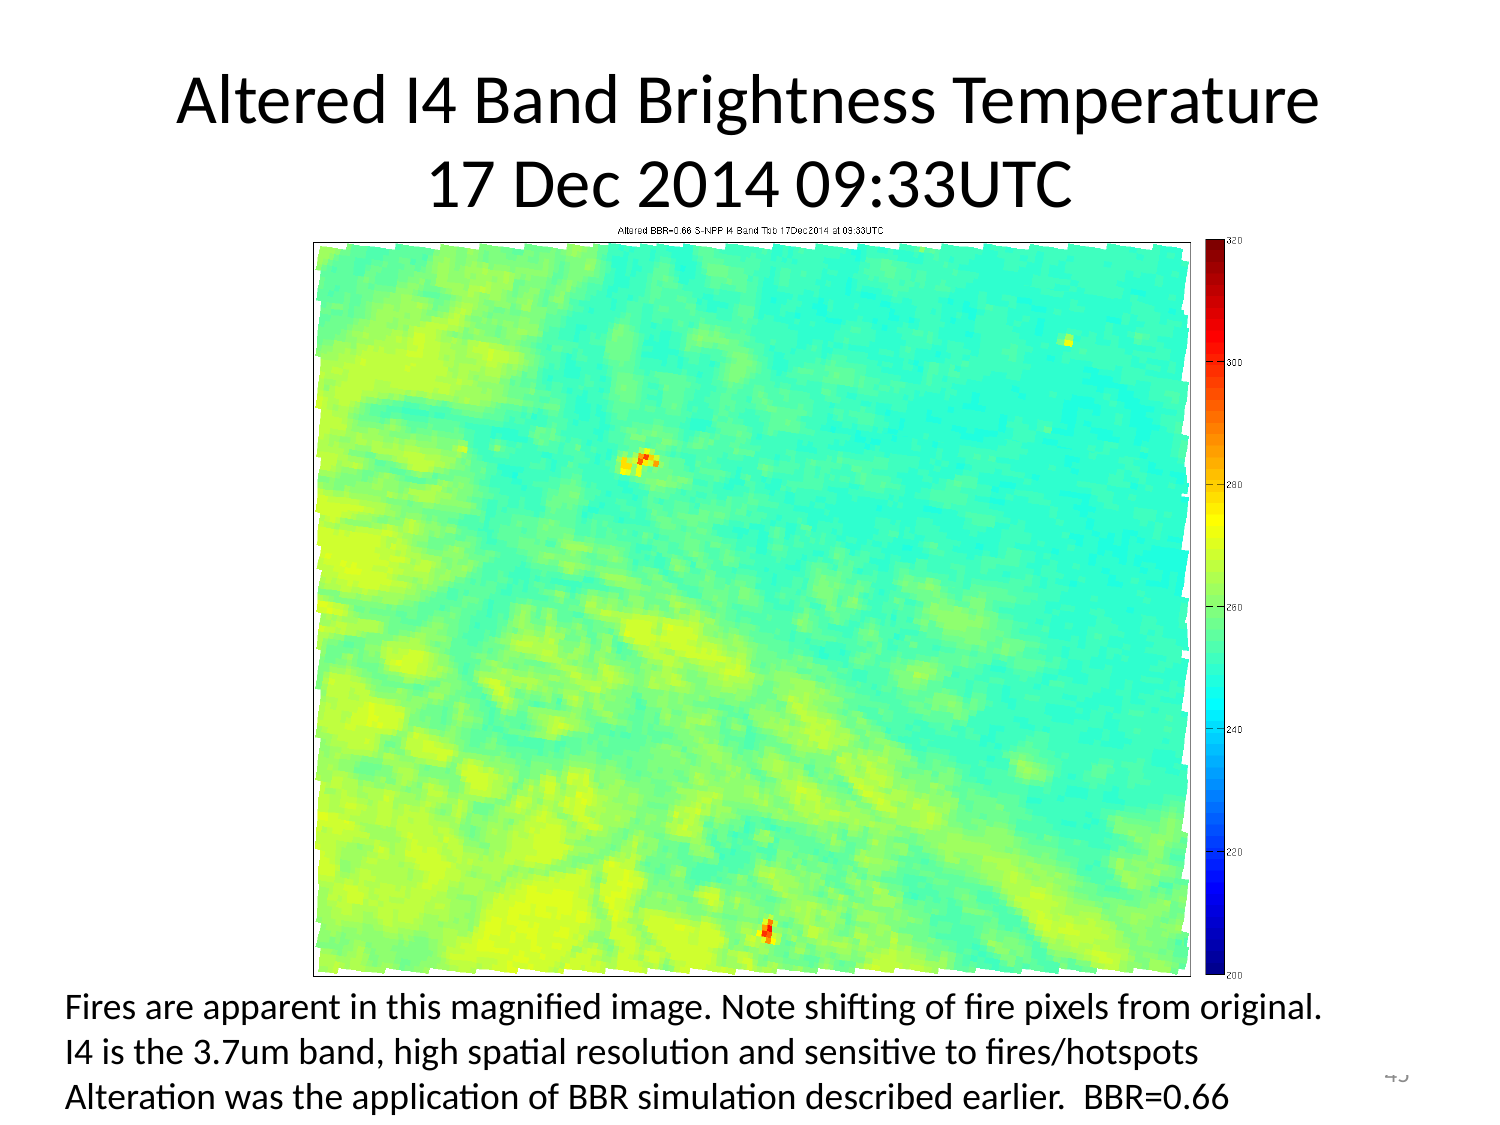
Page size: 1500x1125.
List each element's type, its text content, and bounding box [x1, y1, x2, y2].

text_box Altered I4 Band Brightness Temperature 17 Dec 2014 09:33UTC [0, 45, 1500, 174]
text_box Fires are apparent in this magnified image. Note shifting of fire pixels from original. I4 is the 3.7um band, high spatial resolution and sensitive to fires/hotspots Alteration was the application of BBR simulation described earlier. BBR=0.66 [50, 1083, 1438, 1125]
slide_number 45 [1074, 1083, 1425, 1103]
picture [0, 174, 1500, 1076]
